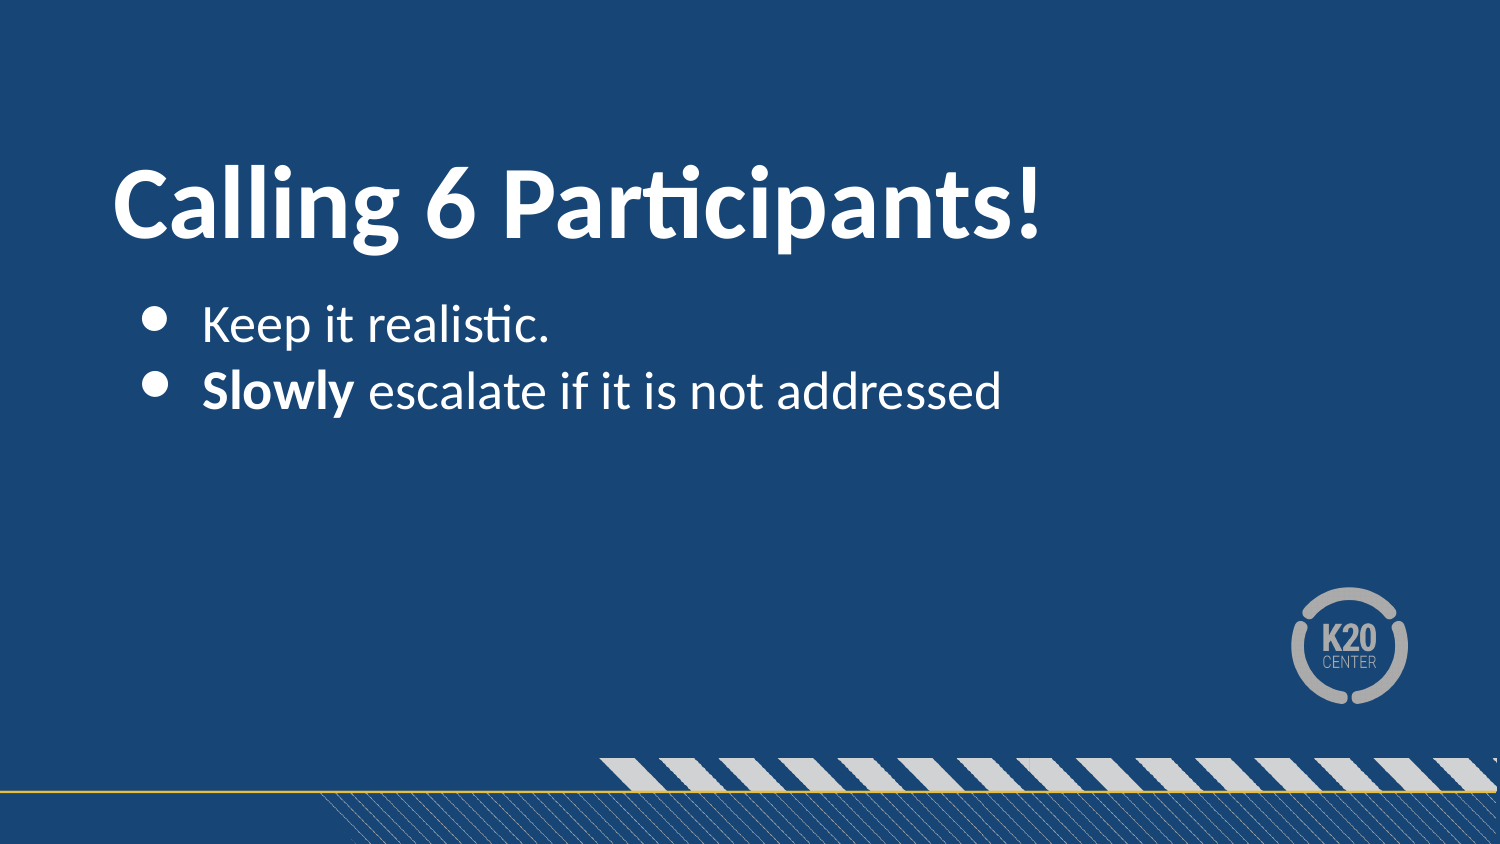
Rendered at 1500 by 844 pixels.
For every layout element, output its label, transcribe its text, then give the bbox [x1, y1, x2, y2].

title Calling 6 Participants! [113, 125, 1265, 260]
picture [0, 570, 1497, 844]
text_box Keep it realistic. Slowly escalate if it is not addressed [112, 273, 1271, 740]
